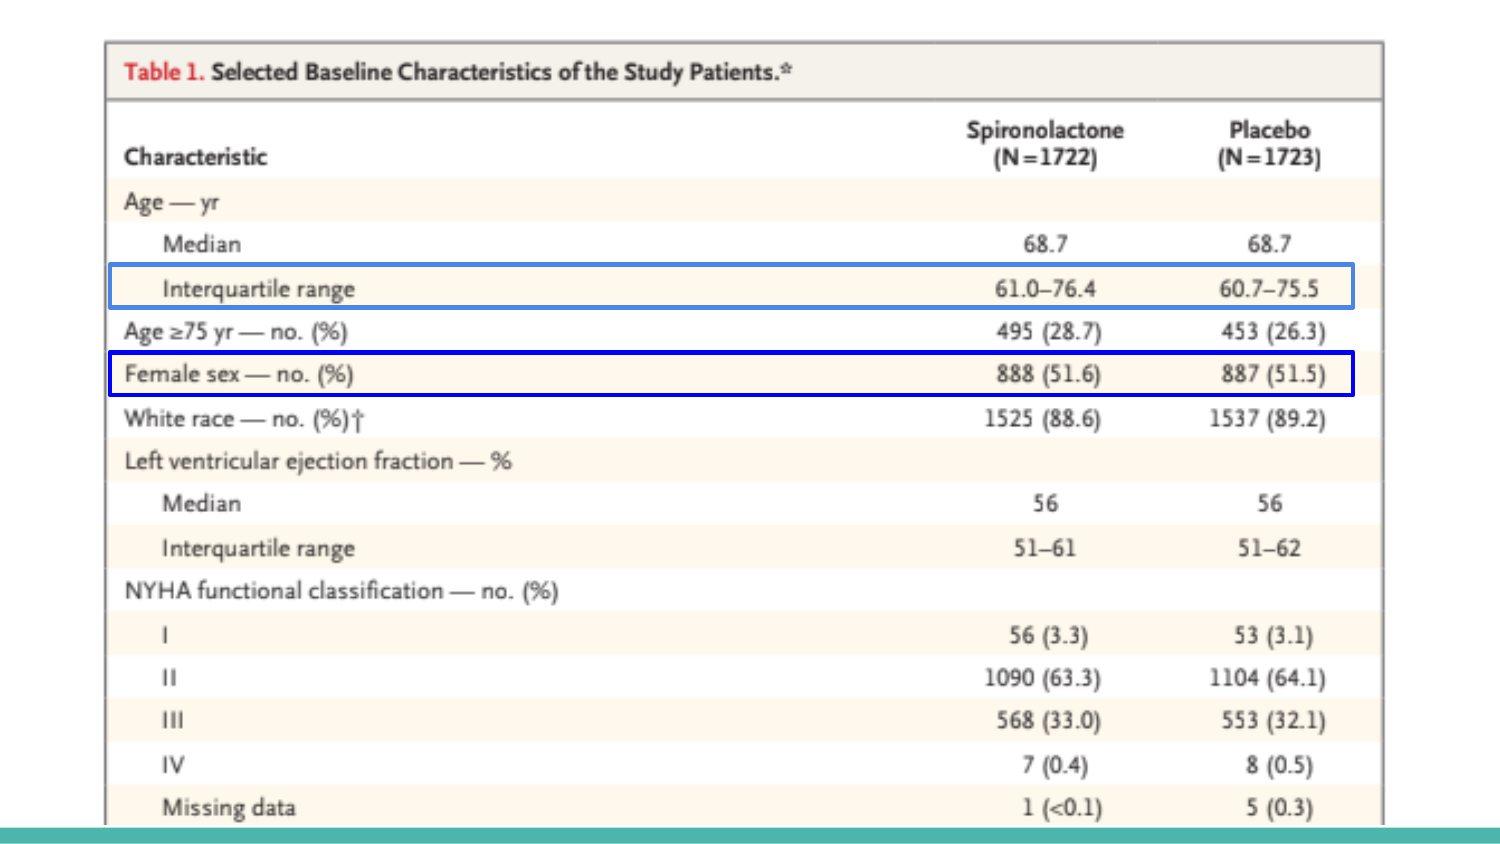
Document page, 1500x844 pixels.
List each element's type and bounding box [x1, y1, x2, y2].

picture [98, 18, 1401, 825]
